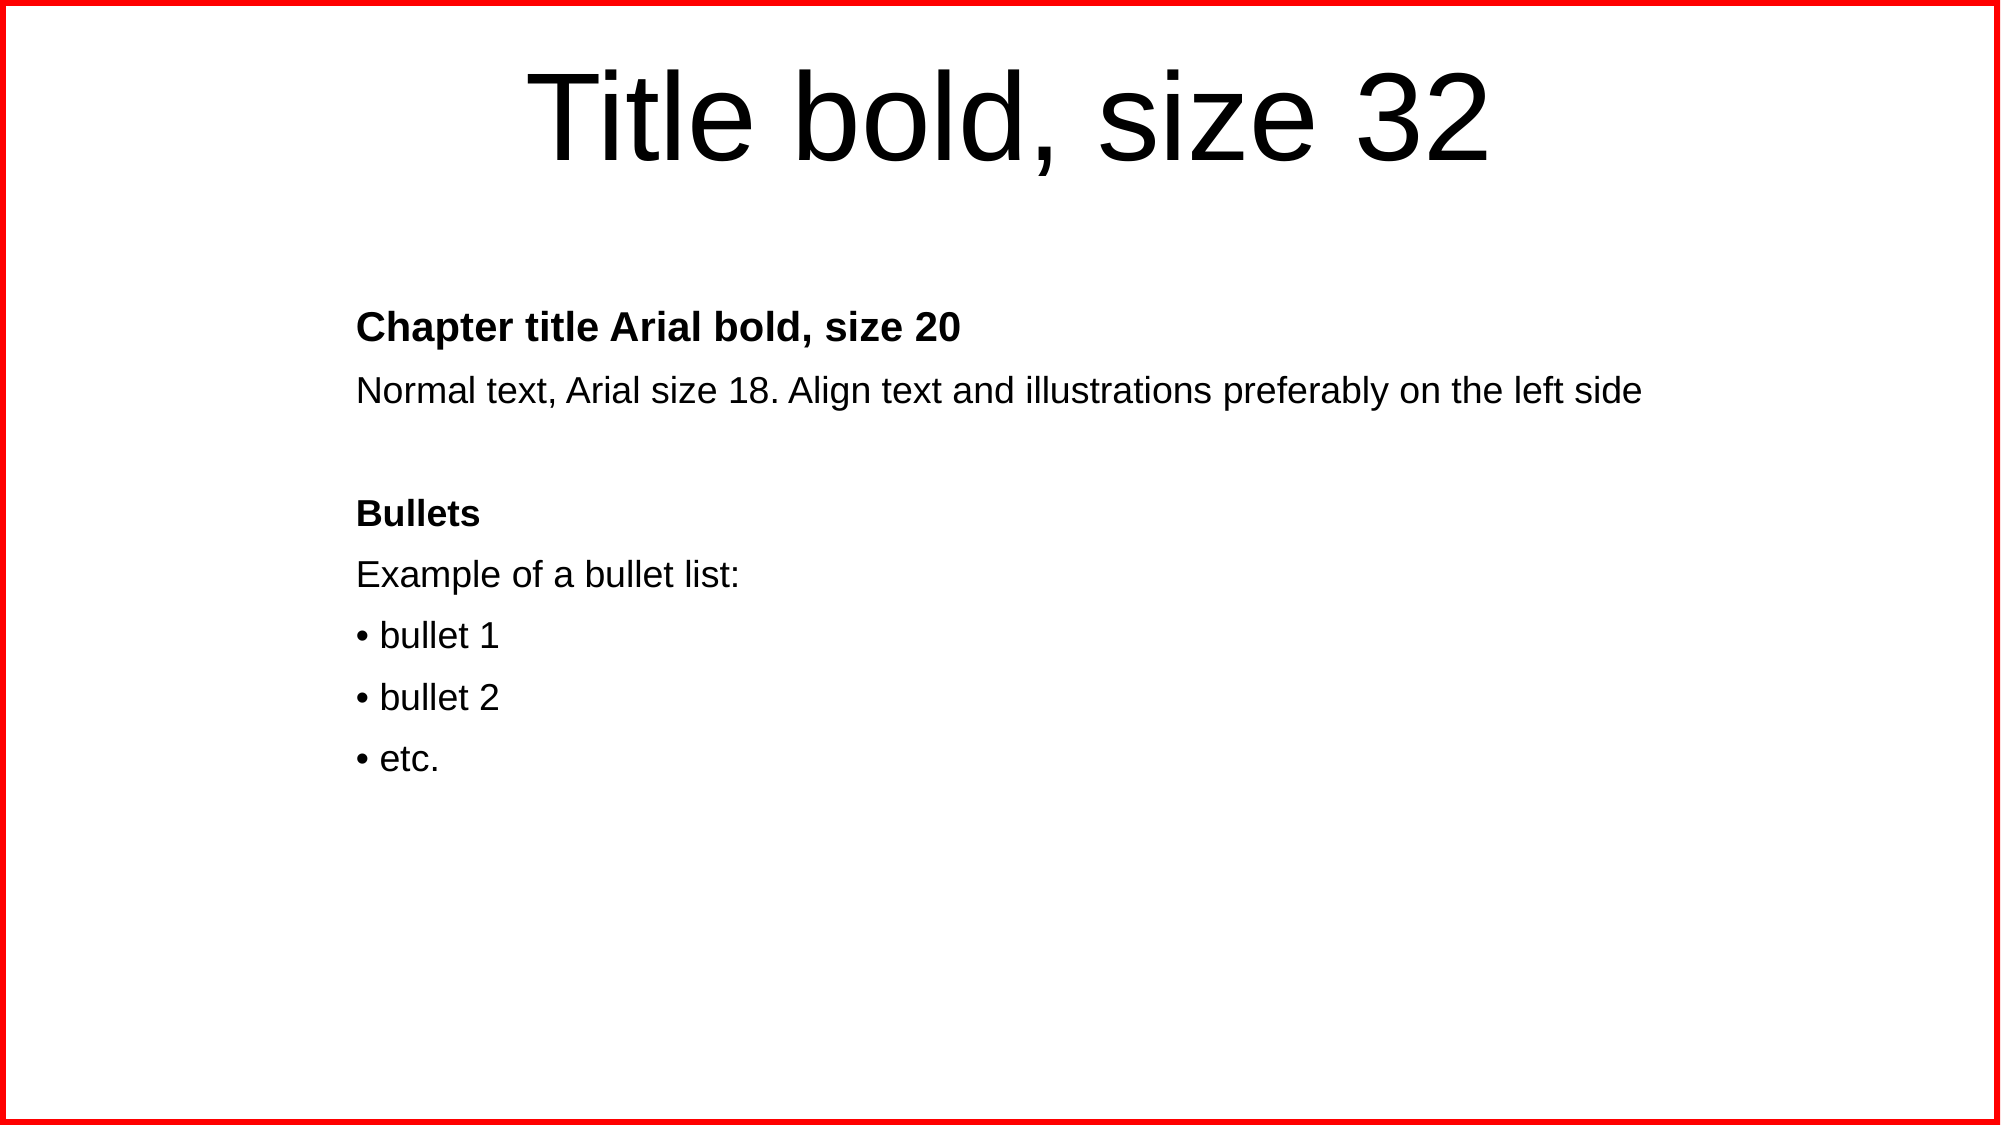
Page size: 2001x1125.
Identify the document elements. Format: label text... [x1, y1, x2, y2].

title Title bold, size 32 [372, 12, 1648, 196]
subtitle Chapter title Arial bold, size 20 Normal text, Arial size 18. Align text and illustrations preferably on the left side Bullets Example of a bullet list: • bullet 1 • bullet 2 • etc. [340, 298, 1662, 1025]
